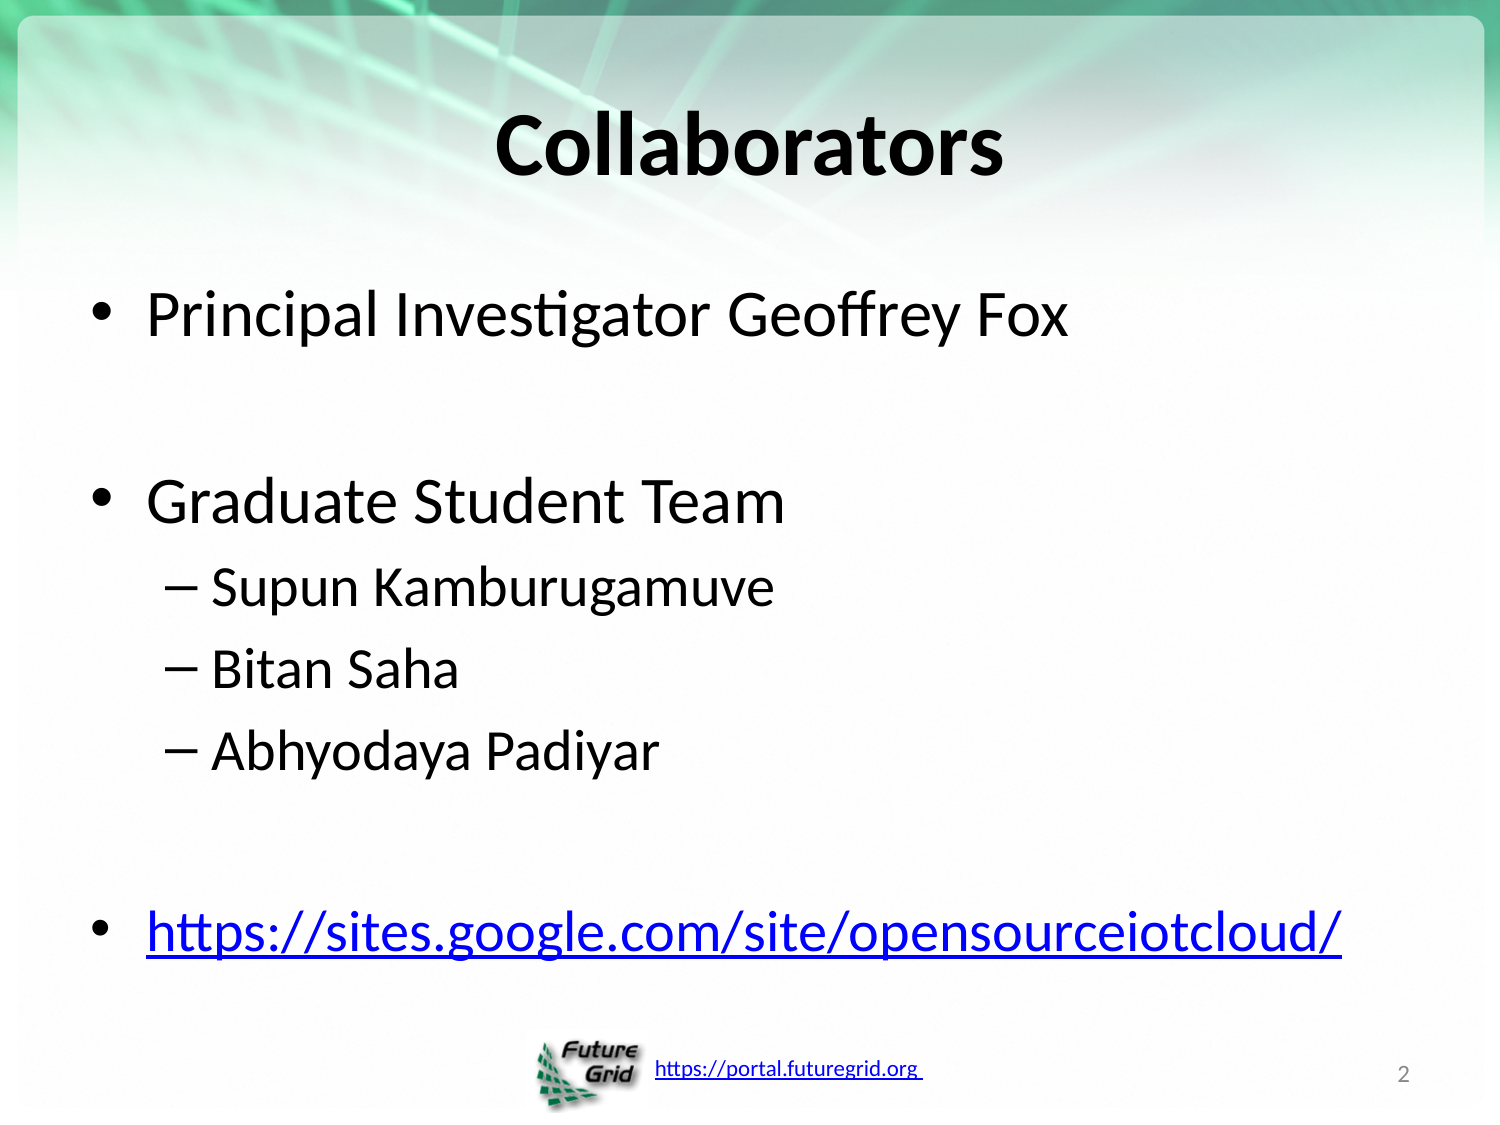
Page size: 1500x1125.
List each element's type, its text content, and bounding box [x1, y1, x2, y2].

picture [0, 0, 1500, 1125]
slide_number 2 [1074, 1042, 1425, 1103]
title Collaborators [74, 44, 1426, 233]
list Principal Investigator Geoffrey Fox Graduate Student Team Supun Kamburugamuve Bitan Saha Abhyodaya Padiyar https://sites.google.com/site/opensourceiotcloud/ [74, 262, 1426, 1006]
